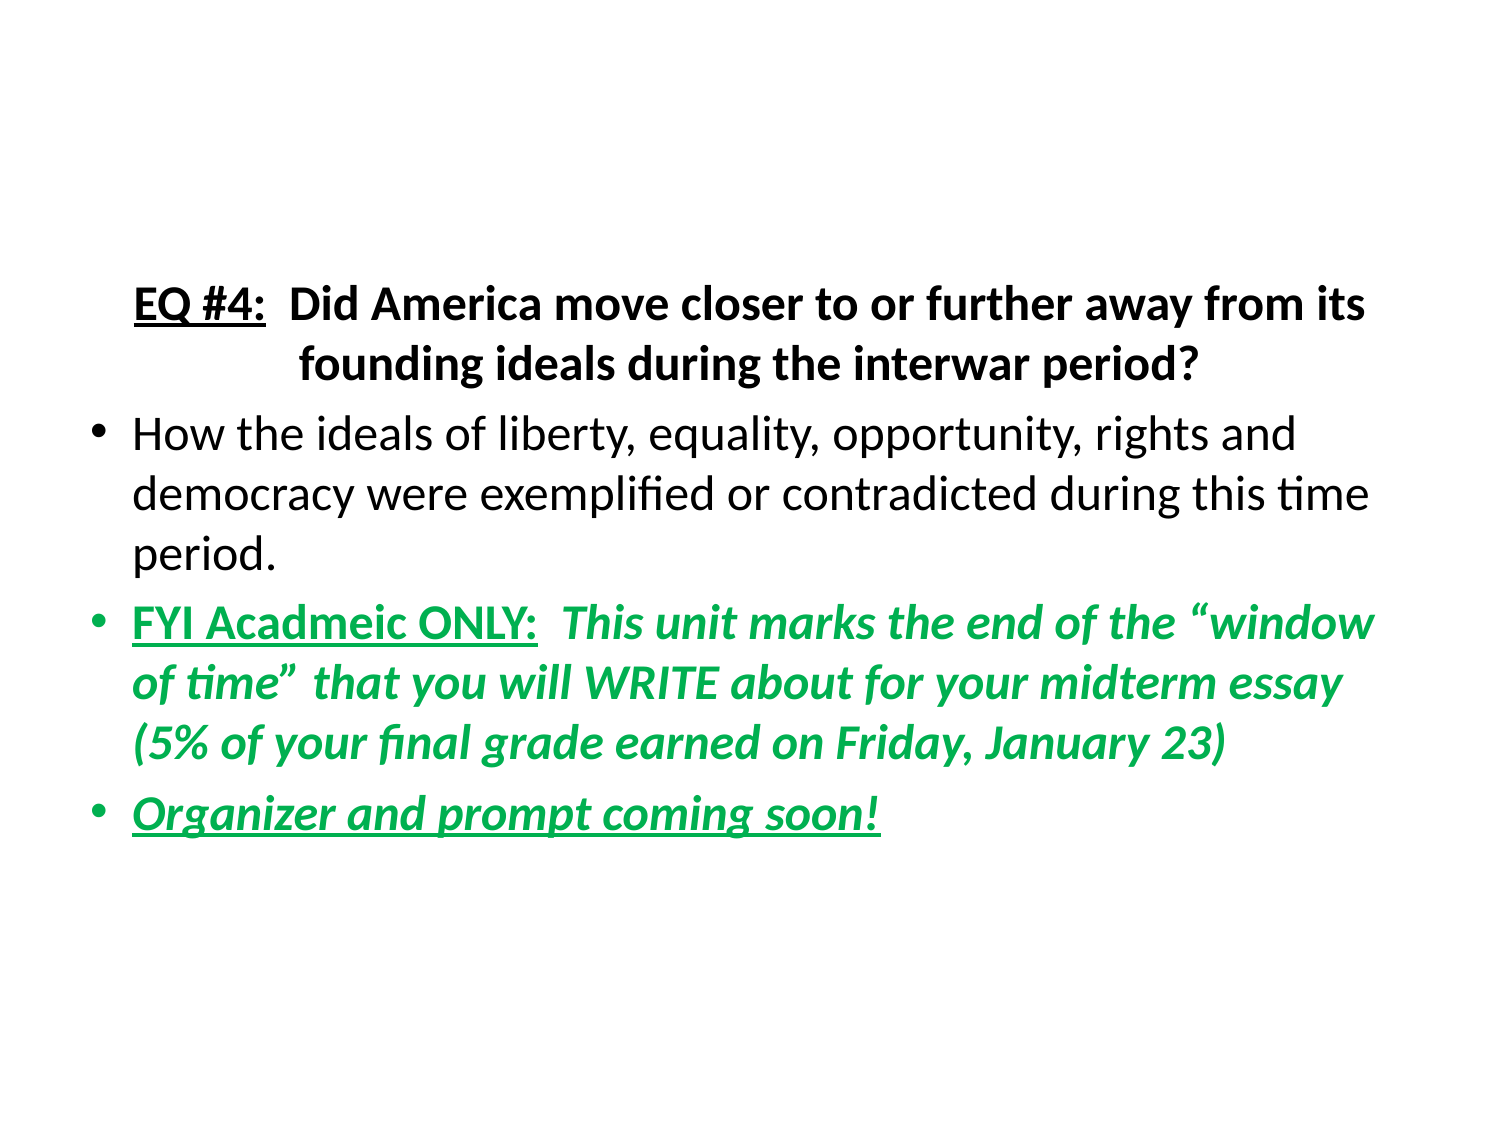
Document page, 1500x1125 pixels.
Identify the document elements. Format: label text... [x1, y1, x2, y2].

list EQ #4: Did America move closer to or further away from its founding ideals during the interwar period? How the ideals of liberty, equality, opportunity, rights and democracy were exemplified or contradicted during this time period. FYI Acadmeic ONLY: This unit marks the end of the “window of time” that you will WRITE about for your midterm essay (5% of your final grade earned on Friday, January 23) Organizer and prompt coming soon! [75, 262, 1425, 1005]
